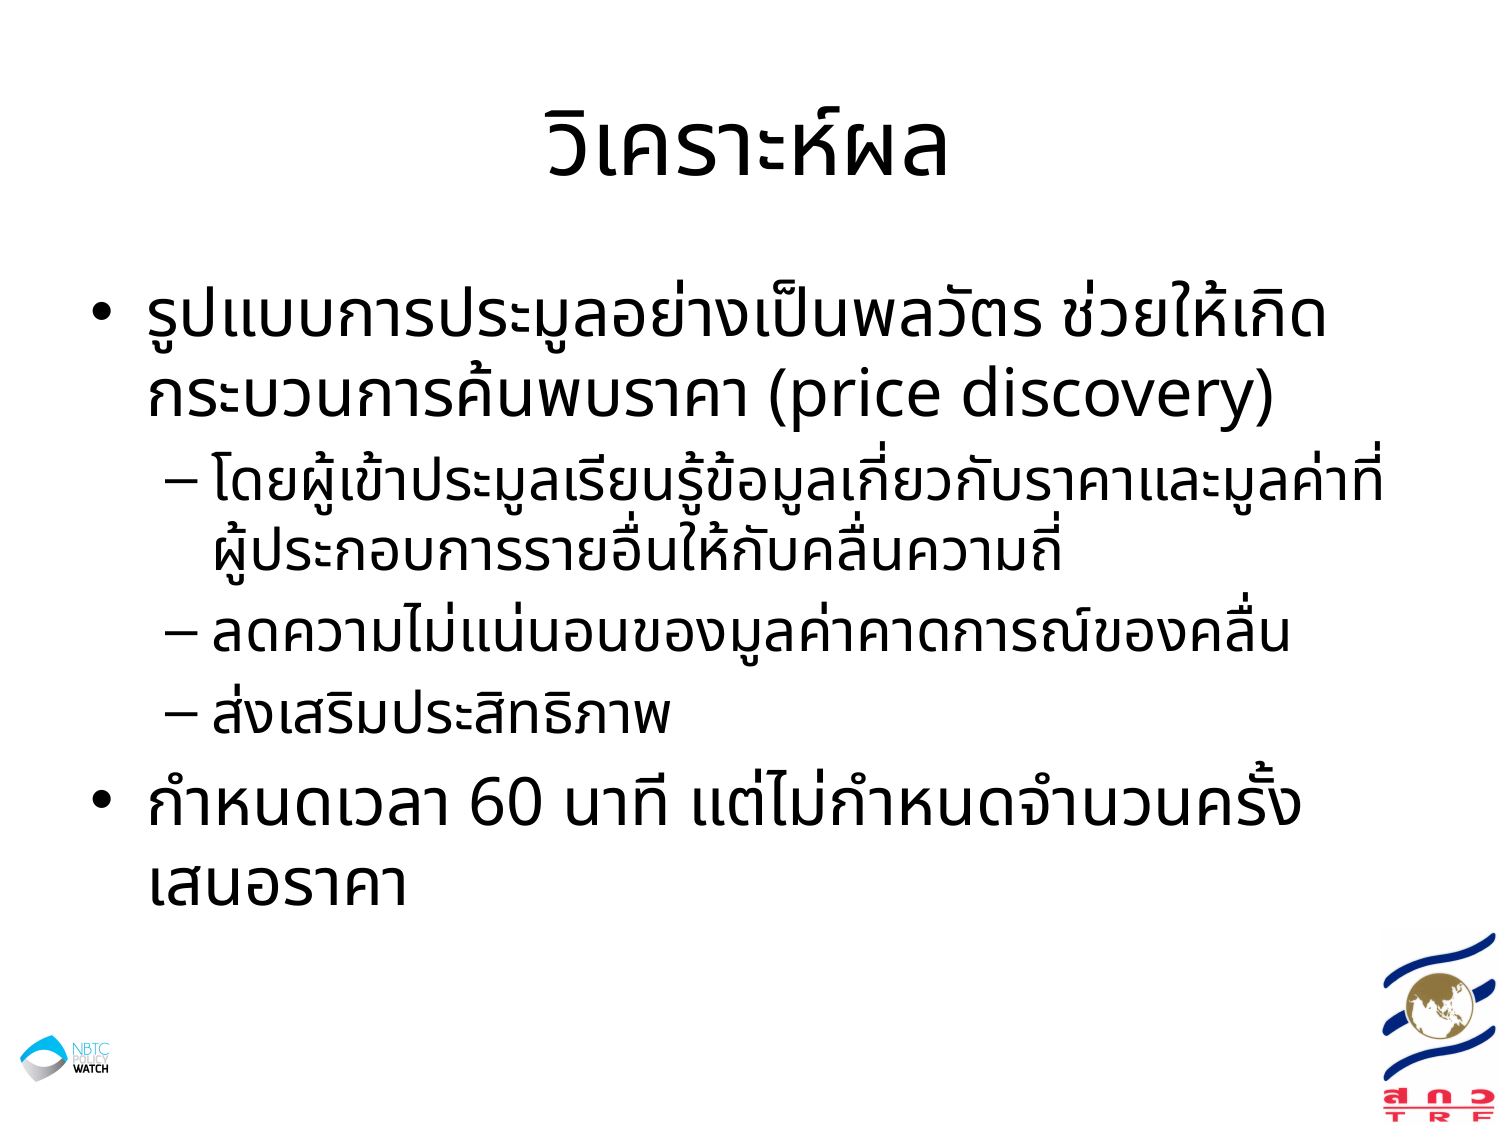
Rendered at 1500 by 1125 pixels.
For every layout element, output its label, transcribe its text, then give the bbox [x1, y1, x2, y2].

picture [1381, 928, 1500, 1125]
list รูปแบบการประมูลอย่างเป็นพลวัตร ช่วยให้เกิดกระบวนการค้นพบราคา (price discovery) โดยผู้เข้าประมูลเรียนรู้ข้อมูลเกี่ยวกับราคาและมูลค่าที่ผู้ประกอบการรายอื่นให้กับคลื่นความถี่ ลดความไม่แน่นอนของมูลค่าคาดการณ์ของคลื่น ส่งเสริมประสิทธิภาพ กำหนดเวลา 60 นาที แต่ไม่กำหนดจำนวนครั้งเสนอราคา [75, 262, 1425, 1005]
title วิเคราะห์ผล [75, 45, 1425, 233]
picture [5, 999, 124, 1118]
